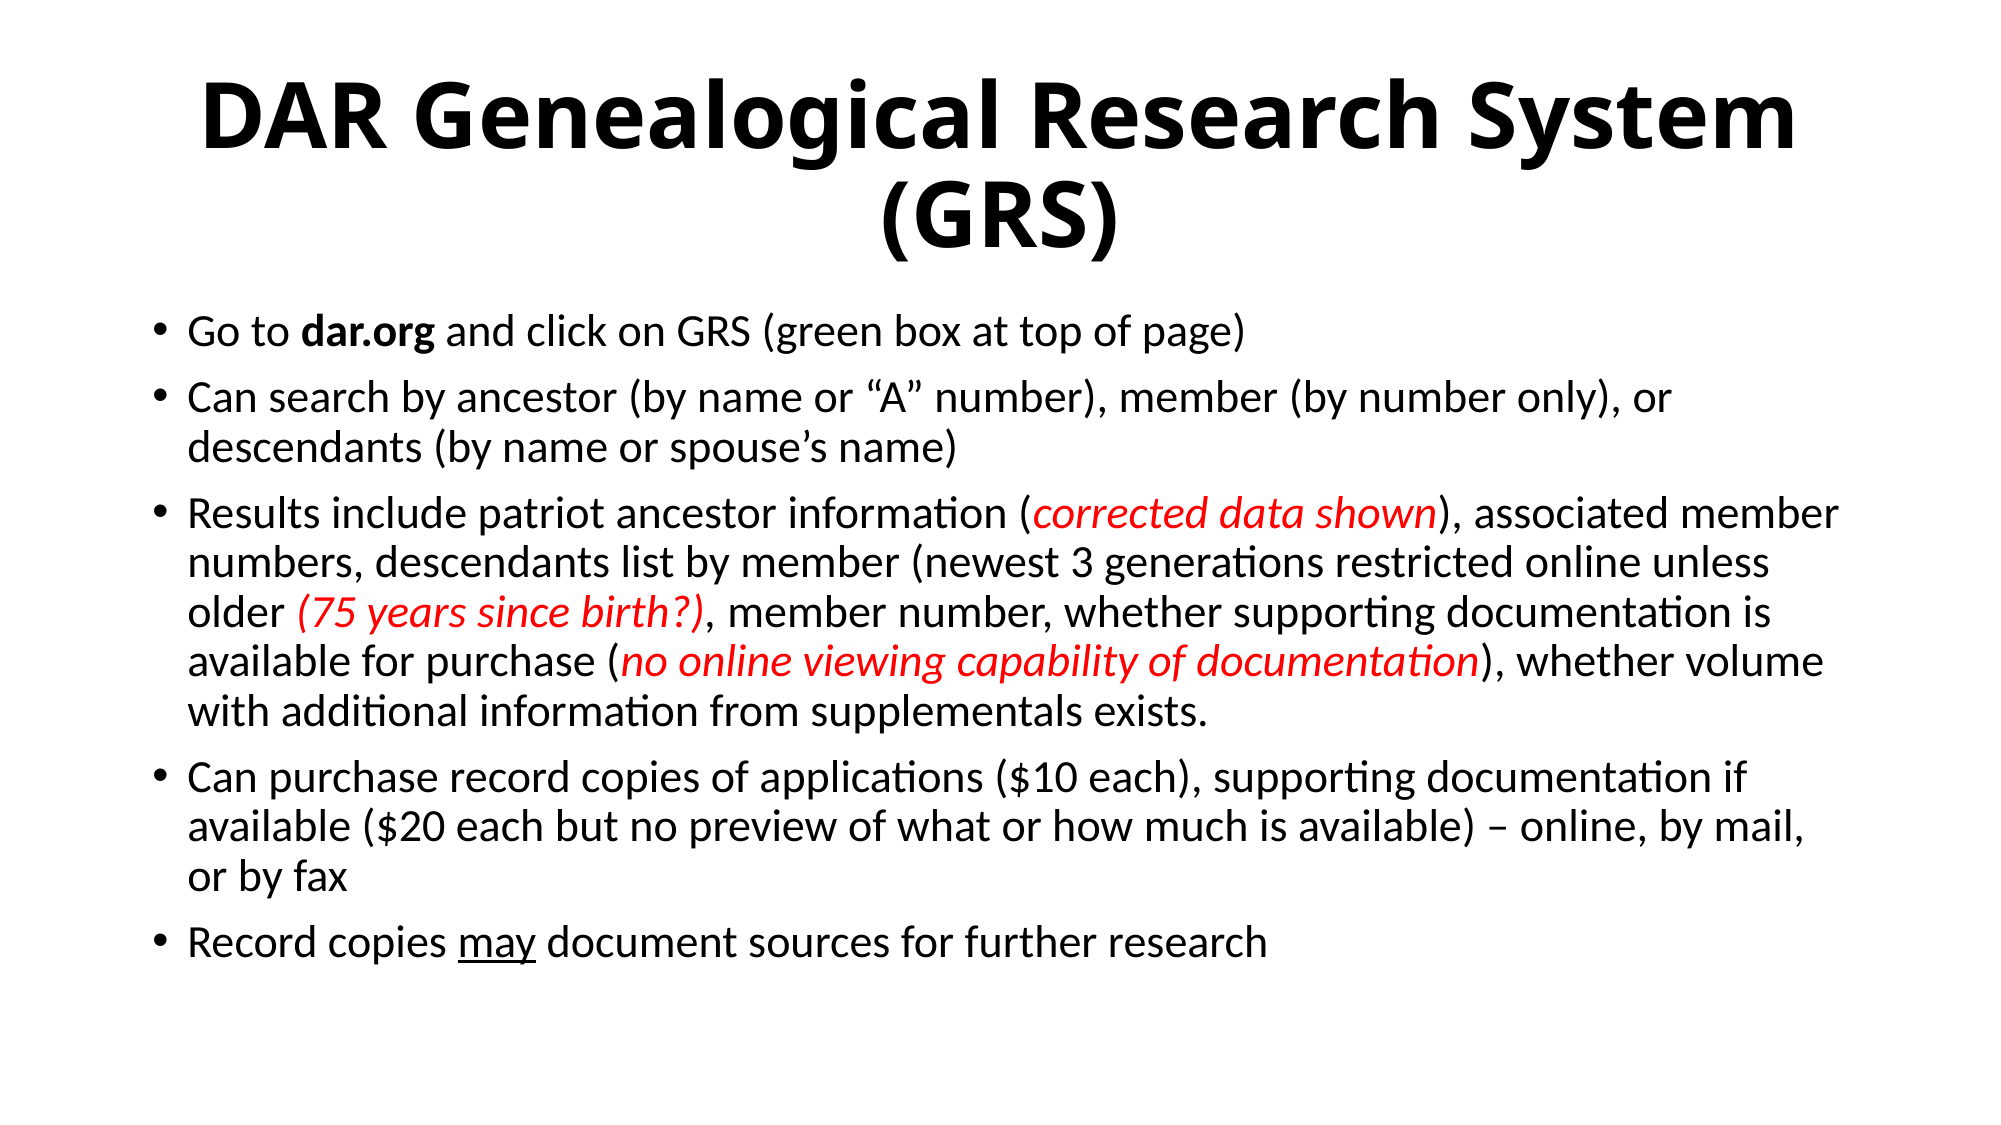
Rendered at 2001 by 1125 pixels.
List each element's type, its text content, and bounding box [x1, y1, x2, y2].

list Go to dar.org and click on GRS (green box at top of page) Can search by ancestor (by name or “A” number), member (by number only), or descendants (by name or spouse’s name) Results include patriot ancestor information (corrected data shown), associated member numbers, descendants list by member (newest 3 generations restricted online unless older (75 years since birth?), member number, whether supporting documentation is available for purchase (no online viewing capability of documentation), whether volume with additional information from supplementals exists. Can purchase record copies of applications ($10 each), supporting documentation if available ($20 each but no preview of what or how much is available) – online, by mail, or by fax Record copies may document sources for further research [137, 299, 1863, 1014]
title DAR Genealogical Research System (GRS) [137, 59, 1863, 278]
